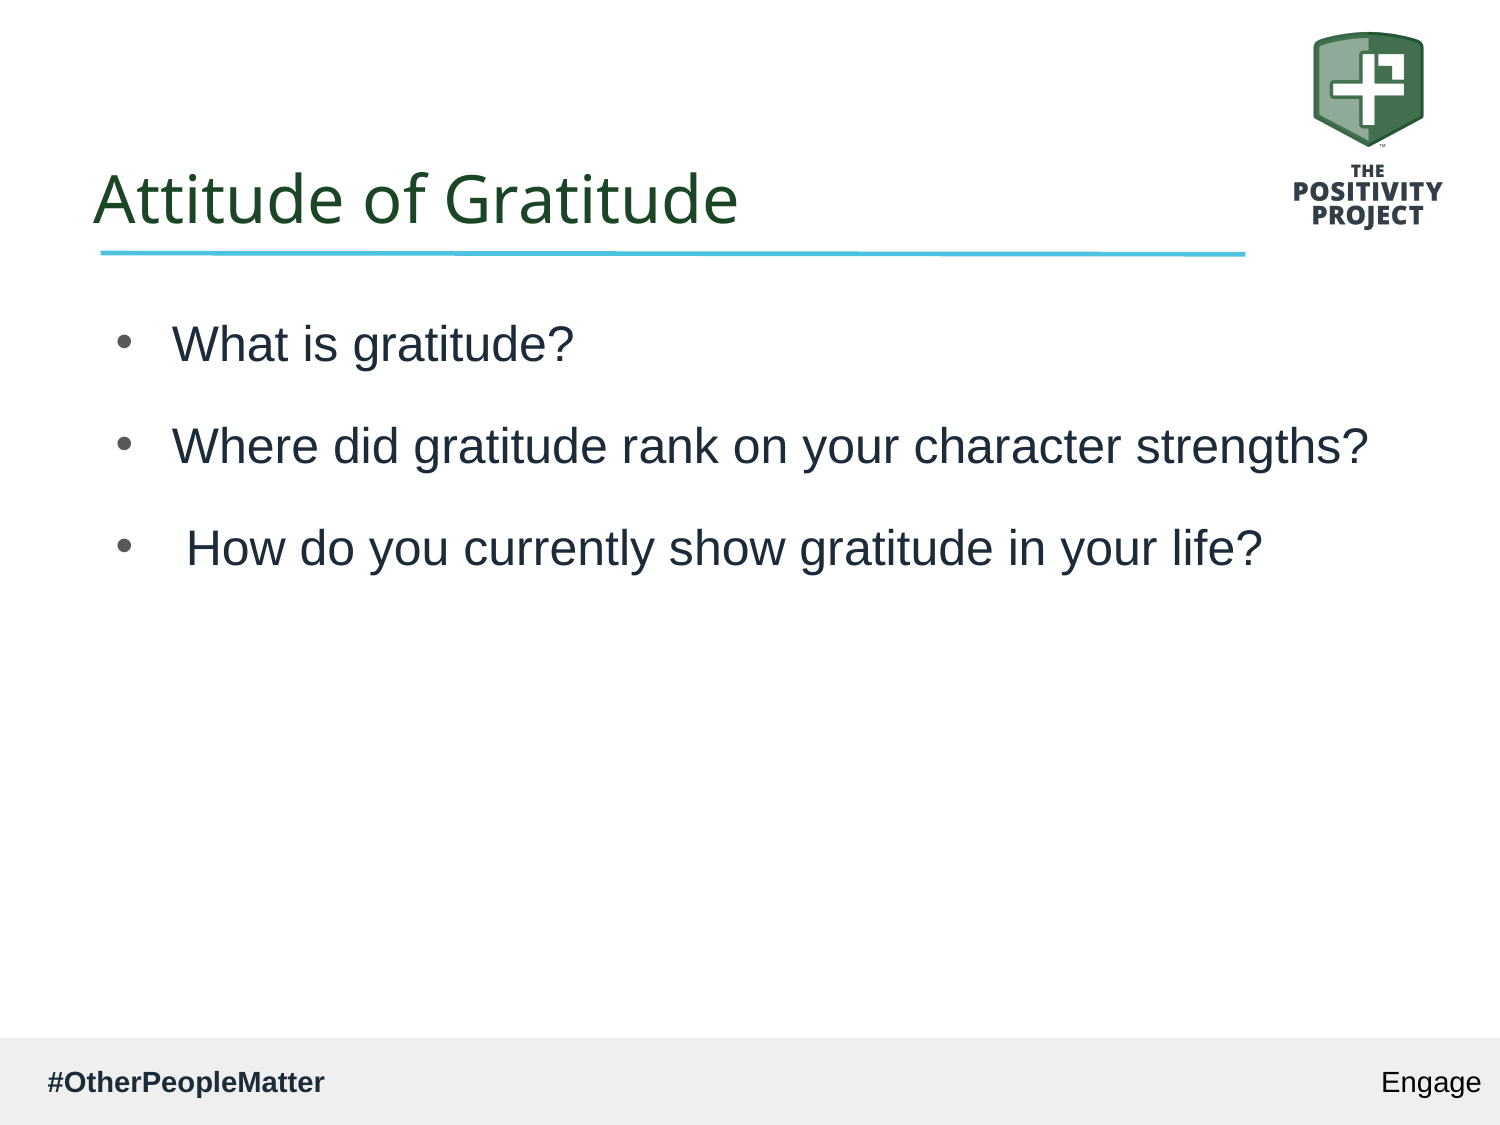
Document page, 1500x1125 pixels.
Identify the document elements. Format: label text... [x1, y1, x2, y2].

title Attitude of Gratitude [93, 95, 1270, 237]
list What is gratitude? Where did gratitude rank on your character strengths? How do you currently show gratitude in your life? [100, 286, 1456, 1010]
picture [1237, 0, 1500, 263]
slide_number Engage [1289, 1037, 1482, 1125]
